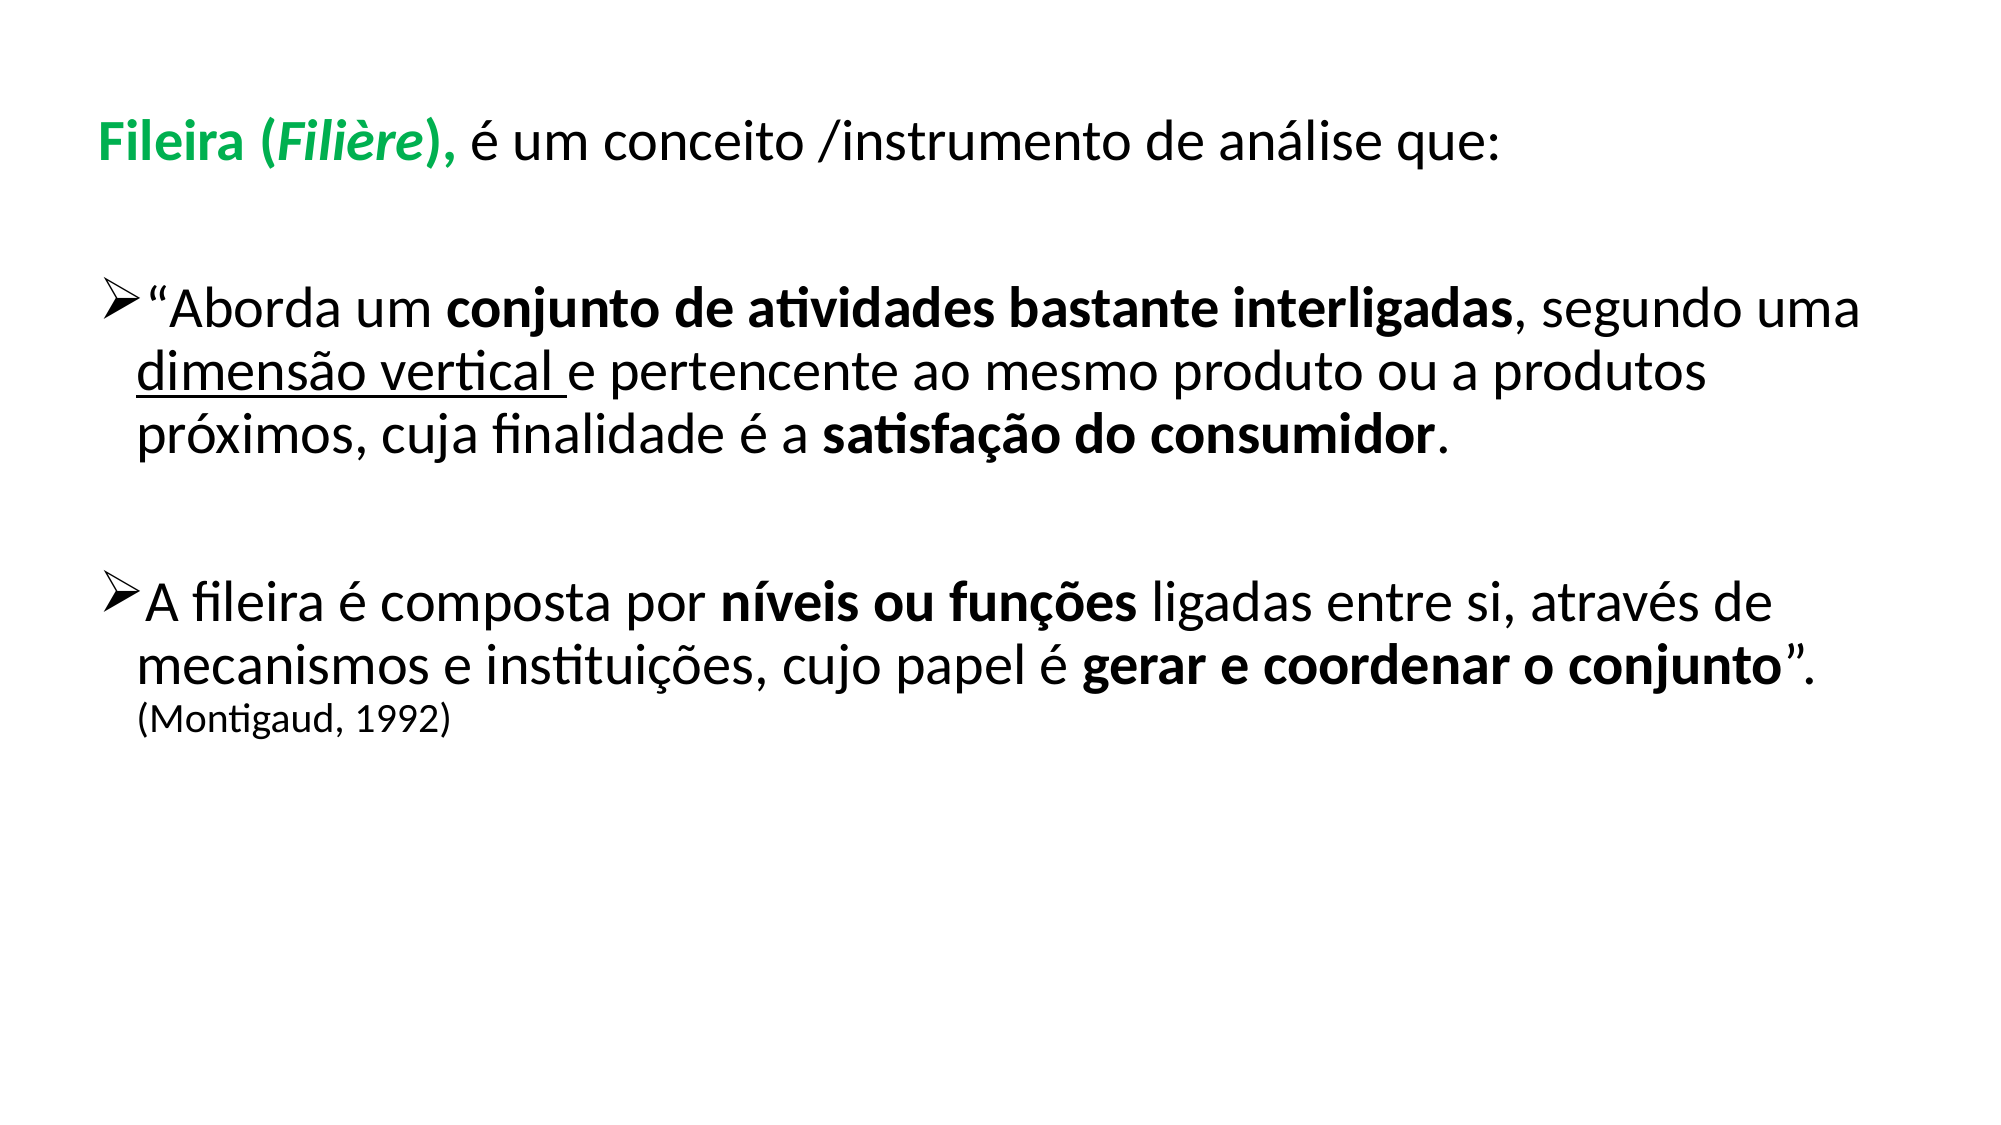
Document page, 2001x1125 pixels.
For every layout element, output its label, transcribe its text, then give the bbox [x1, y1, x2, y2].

list Fileira (Filière), é um conceito /instrumento de análise que: “Aborda um conjunto de atividades bastante interligadas, segundo uma dimensão vertical e pertencente ao mesmo produto ou a produtos próximos, cuja finalidade é a satisfação do consumidor. A fileira é composta por níveis ou funções ligadas entre si, através de mecanismos e instituições, cujo papel é gerar e coordenar o conjunto”. (Montigaud, 1992) [83, 102, 1947, 977]
